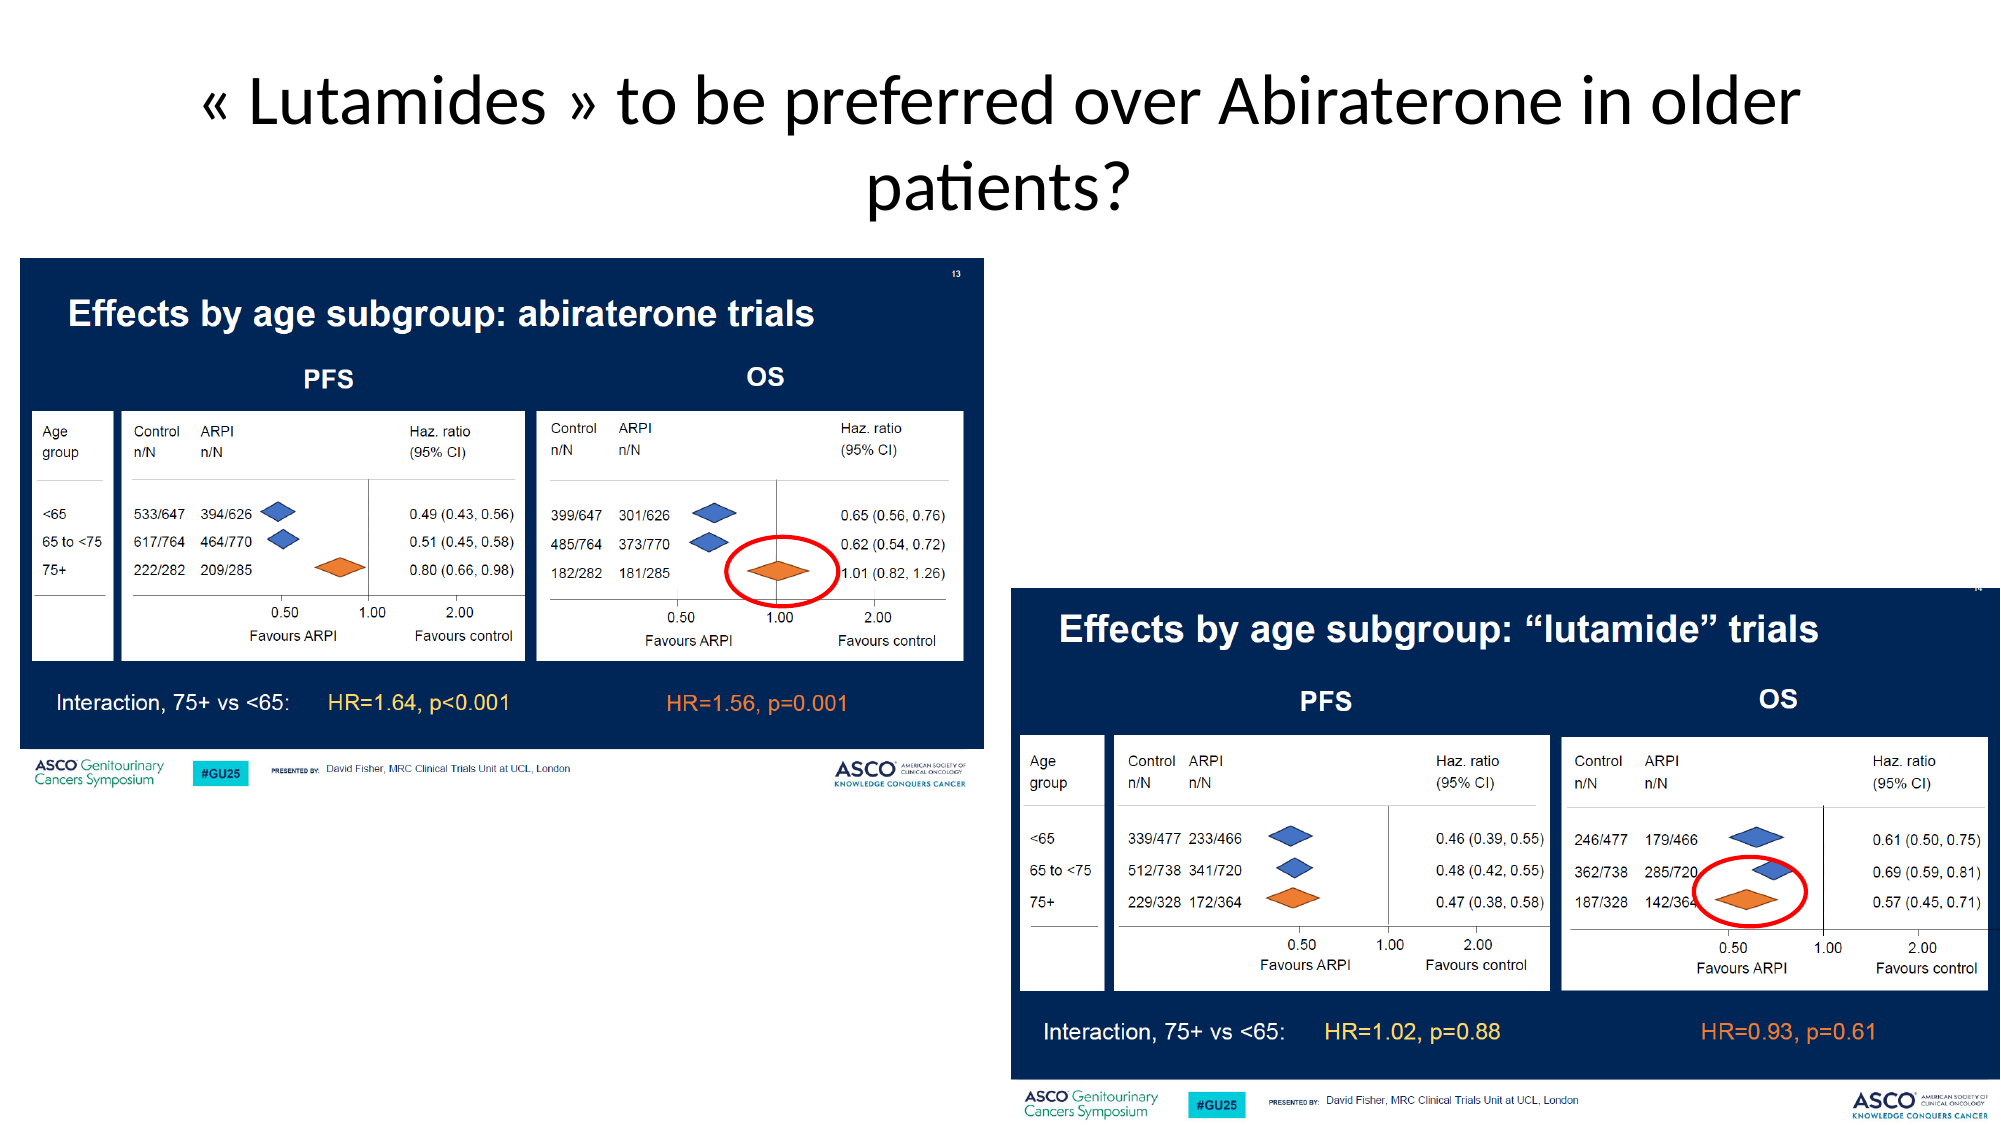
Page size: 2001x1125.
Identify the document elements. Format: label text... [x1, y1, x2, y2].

title « Lutamides » to be preferred over Abiraterone in older patients? [99, 45, 1900, 233]
picture [19, 258, 984, 795]
picture [1011, 588, 2000, 1125]
